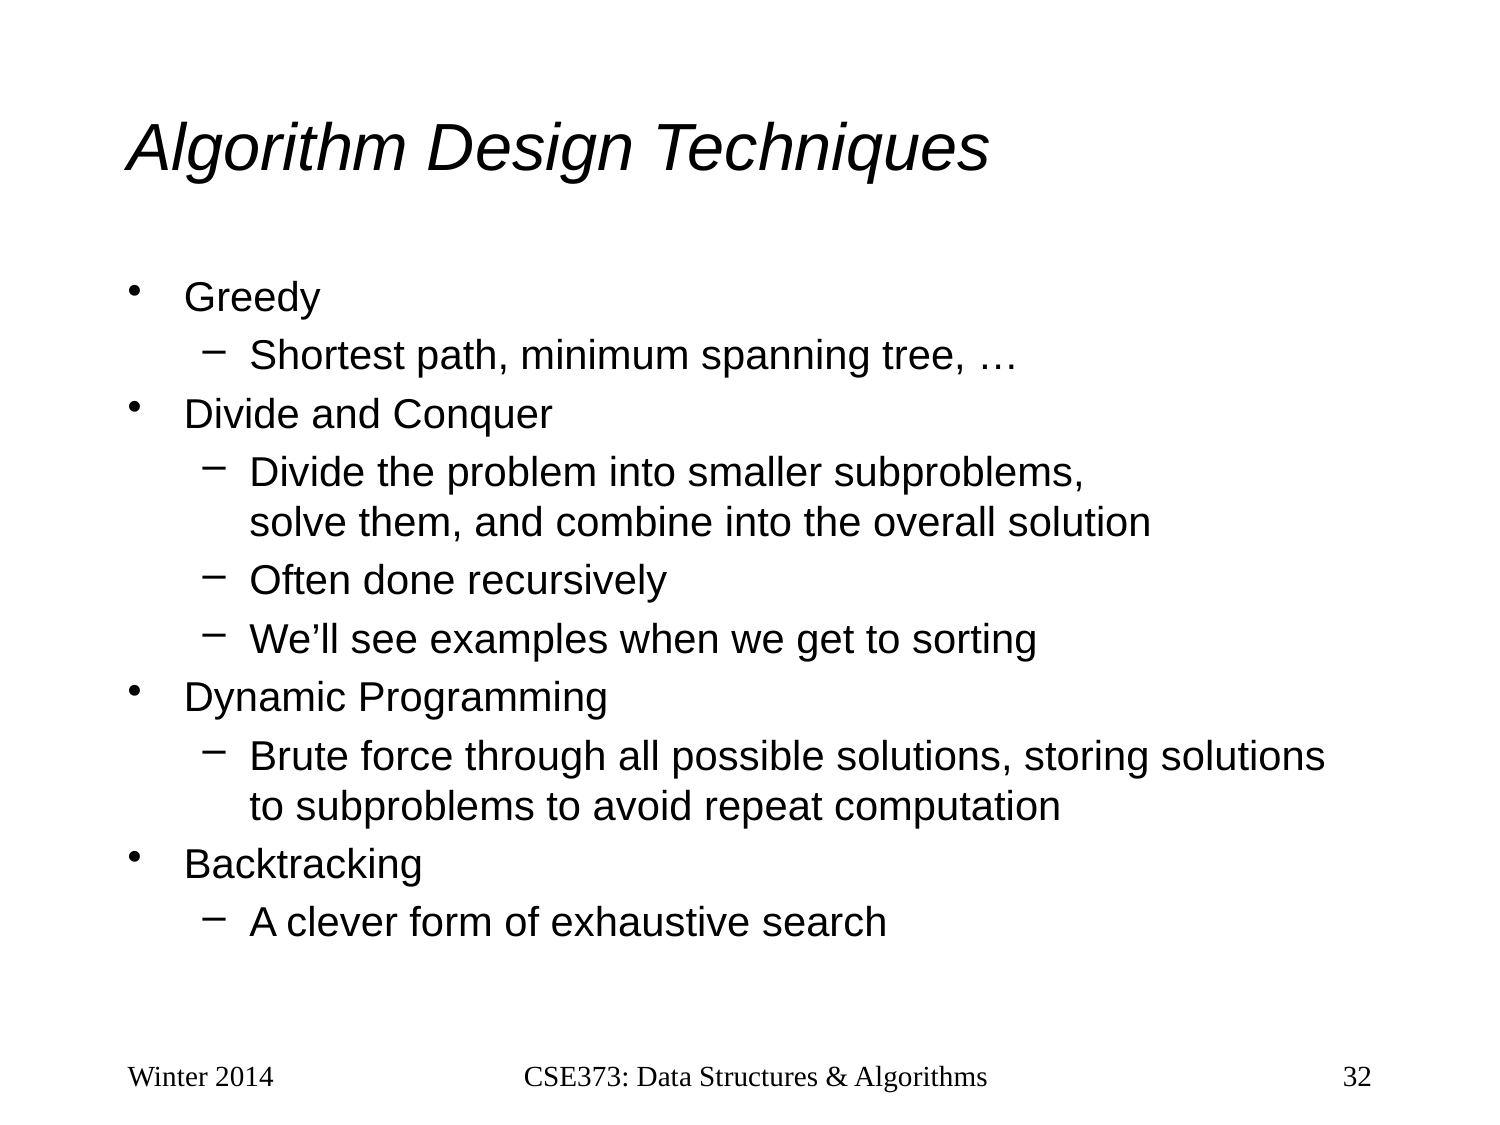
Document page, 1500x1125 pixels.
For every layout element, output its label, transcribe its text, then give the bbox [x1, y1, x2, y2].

title Algorithm Design Techniques [112, 49, 1388, 238]
slide_number Winter 2014 [112, 1049, 426, 1125]
slide_number 32 [1074, 1049, 1388, 1125]
footer CSE373: Data Structures & Algorithms [474, 1049, 1038, 1125]
list Greedy Shortest path, minimum spanning tree, … Divide and Conquer Divide the problem into smaller subproblems, solve them, and combine into the overall solution Often done recursively We’ll see examples when we get to sorting Dynamic Programming Brute force through all possible solutions, storing solutions to subproblems to avoid repeat computation Backtracking A clever form of exhaustive search [112, 262, 1388, 1001]
